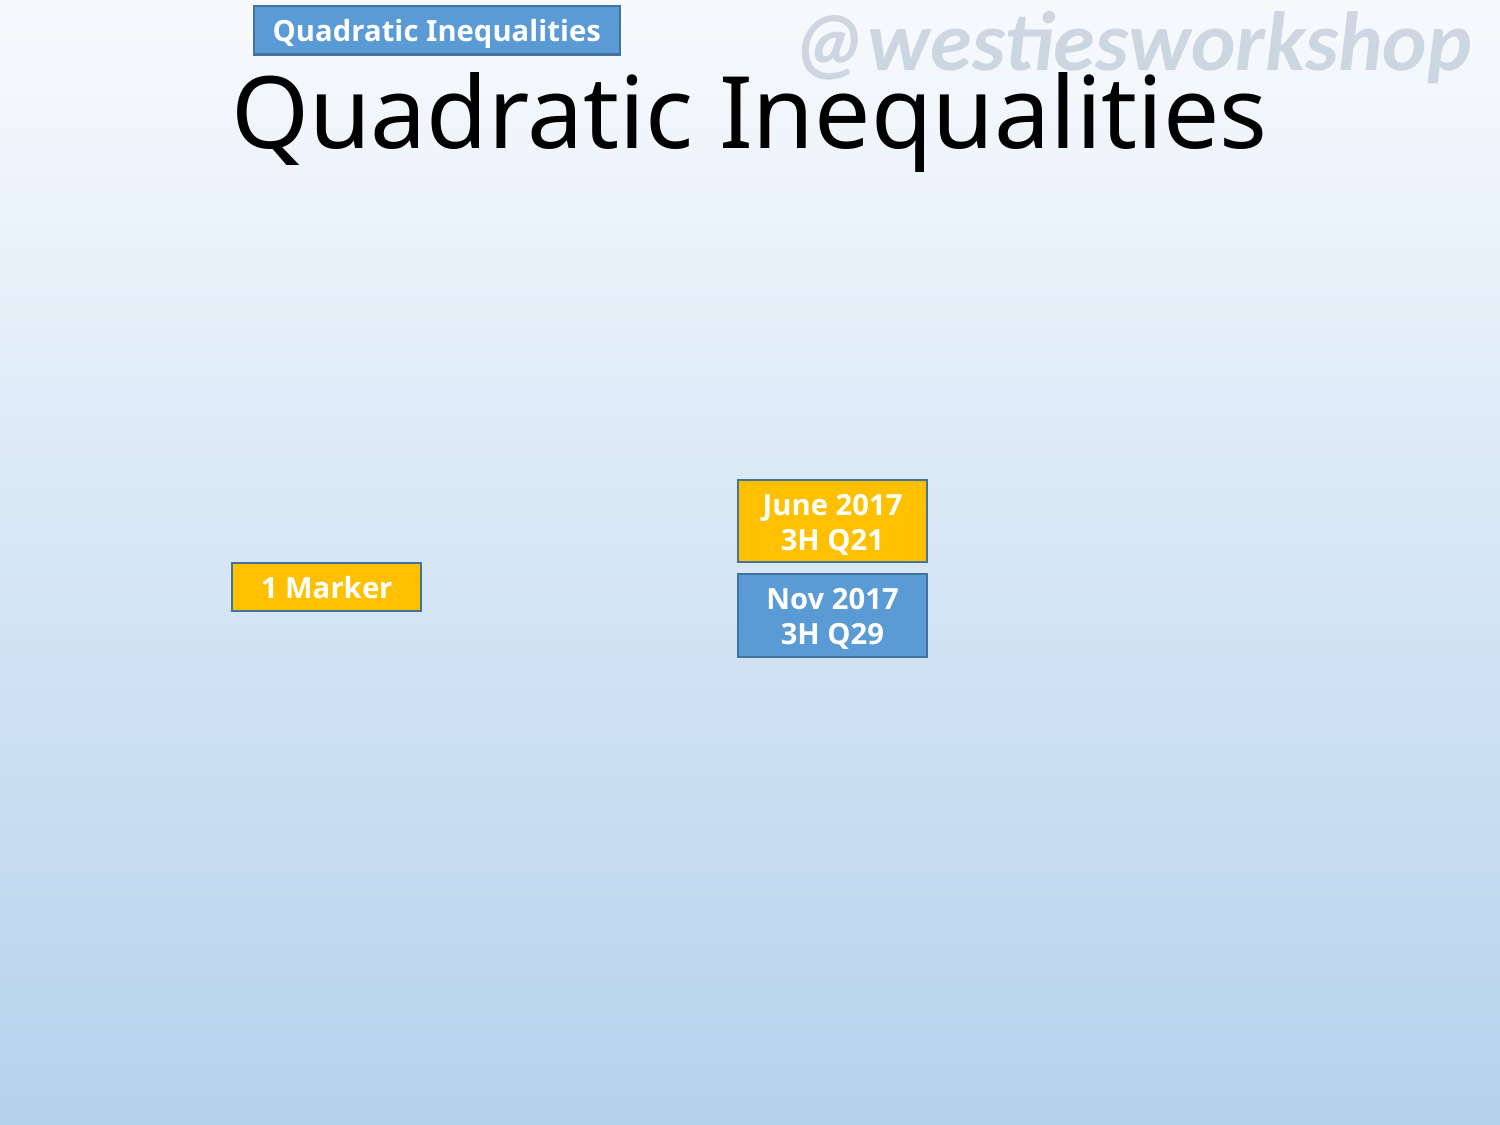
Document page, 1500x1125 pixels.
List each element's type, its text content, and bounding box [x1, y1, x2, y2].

text_box June 2017 3H Q21 [737, 479, 928, 563]
text_box 1 Marker [231, 562, 422, 612]
text_box Quadratic Inequalities [253, 5, 621, 56]
title Quadratic Inequalities [103, 7, 1397, 225]
text_box Nov 2017 3H Q29 [737, 573, 928, 658]
